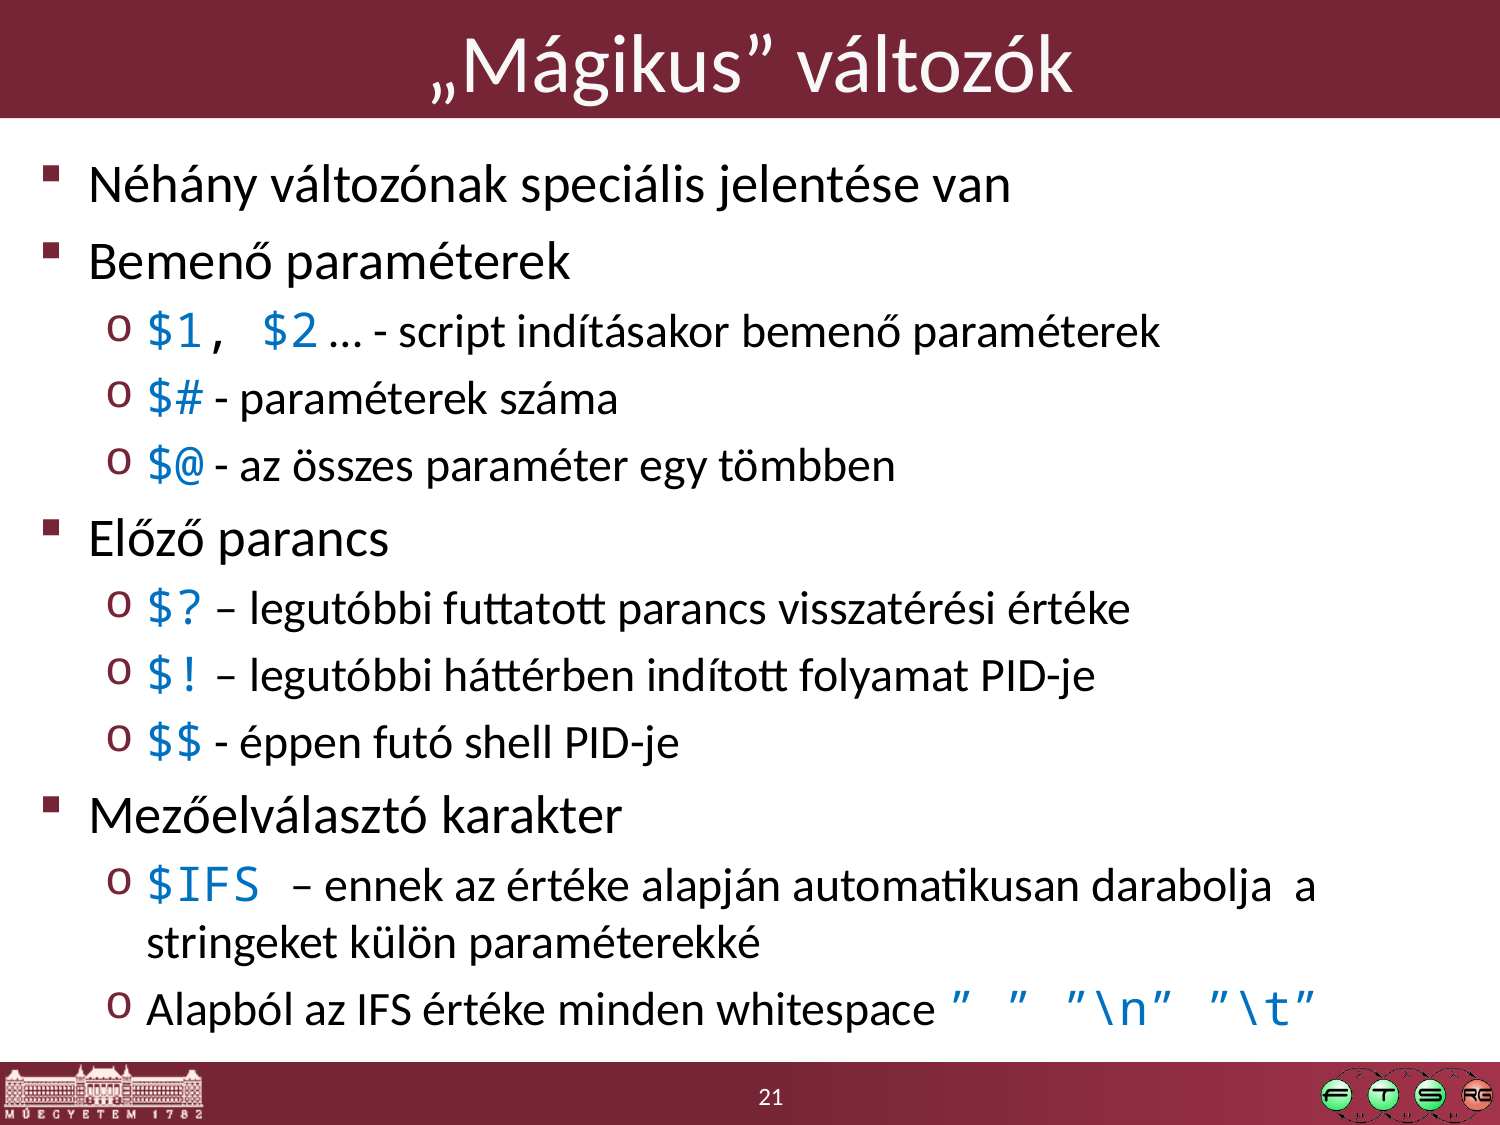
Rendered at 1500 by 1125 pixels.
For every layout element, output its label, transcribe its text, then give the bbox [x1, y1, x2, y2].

picture [1318, 1065, 1494, 1125]
title „Mágikus” változók [0, 0, 1500, 119]
picture [0, 1063, 209, 1123]
slide_number 21 [527, 1066, 1015, 1125]
list Néhány változónak speciális jelentése van Bemenő paraméterek $1, $2 … - script indításakor bemenő paraméterek $# - paraméterek száma $@ - az összes paraméter egy tömbben Előző parancs $? – legutóbbi futtatott parancs visszatérési értéke $! – legutóbbi háttérben indított folyamat PID-je $$ - éppen futó shell PID-je Mezőelválasztó karakter $IFS – ennek az értéke alapján automatikusan darabolja a stringeket külön paraméterekké Alapból az IFS értéke minden whitespace ” ” ”\n” ”\t” [23, 140, 1477, 1048]
